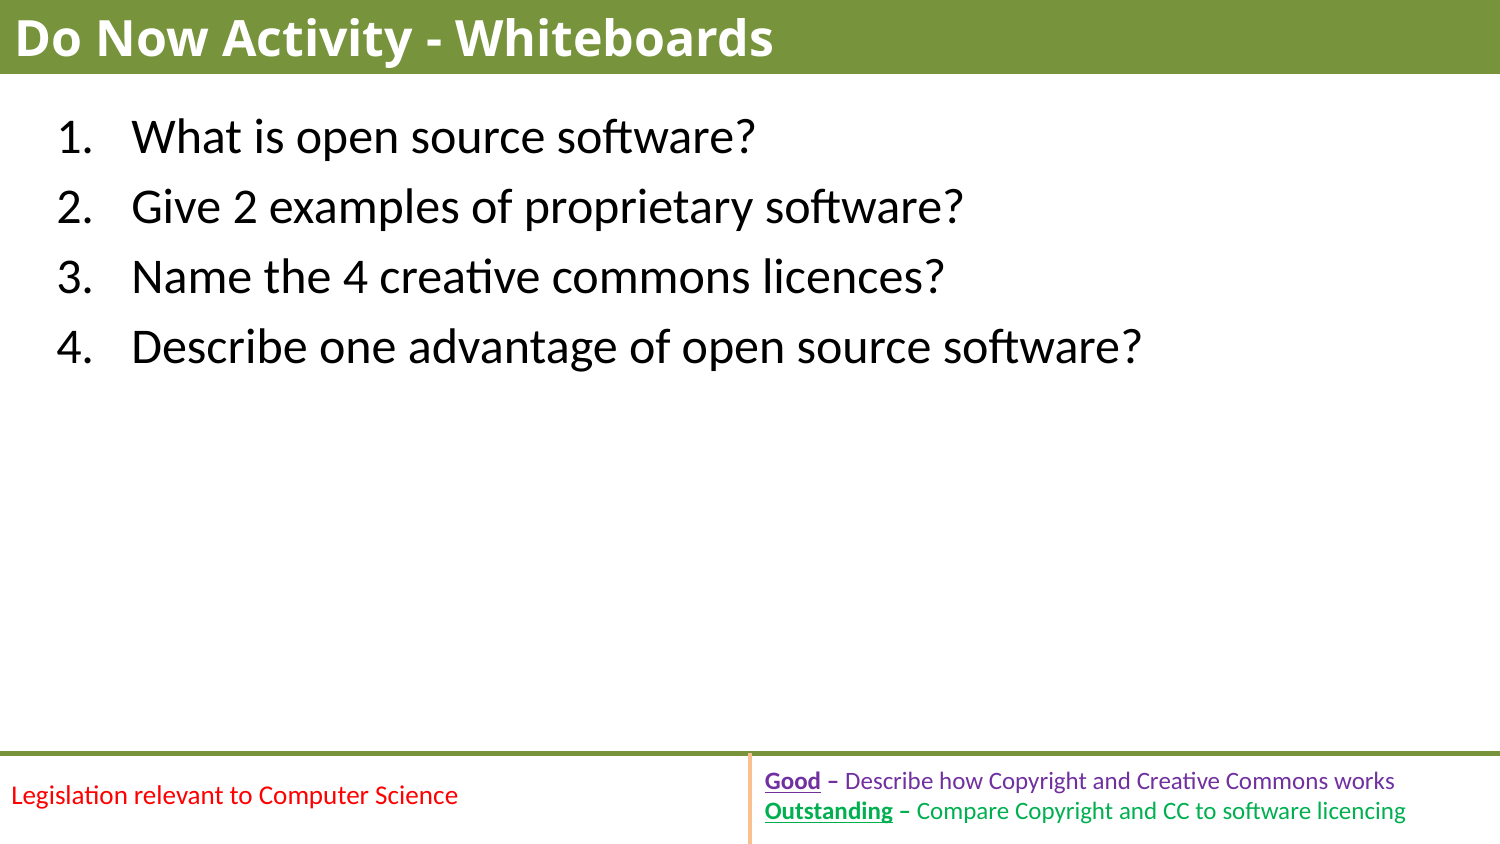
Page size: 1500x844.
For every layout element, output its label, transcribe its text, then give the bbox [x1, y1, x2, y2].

title Do Now Activity - Whiteboards [0, 0, 1500, 74]
list What is open source software? Give 2 examples of proprietary software? Name the 4 creative commons licences? Describe one advantage of open source software? [41, 95, 1459, 729]
